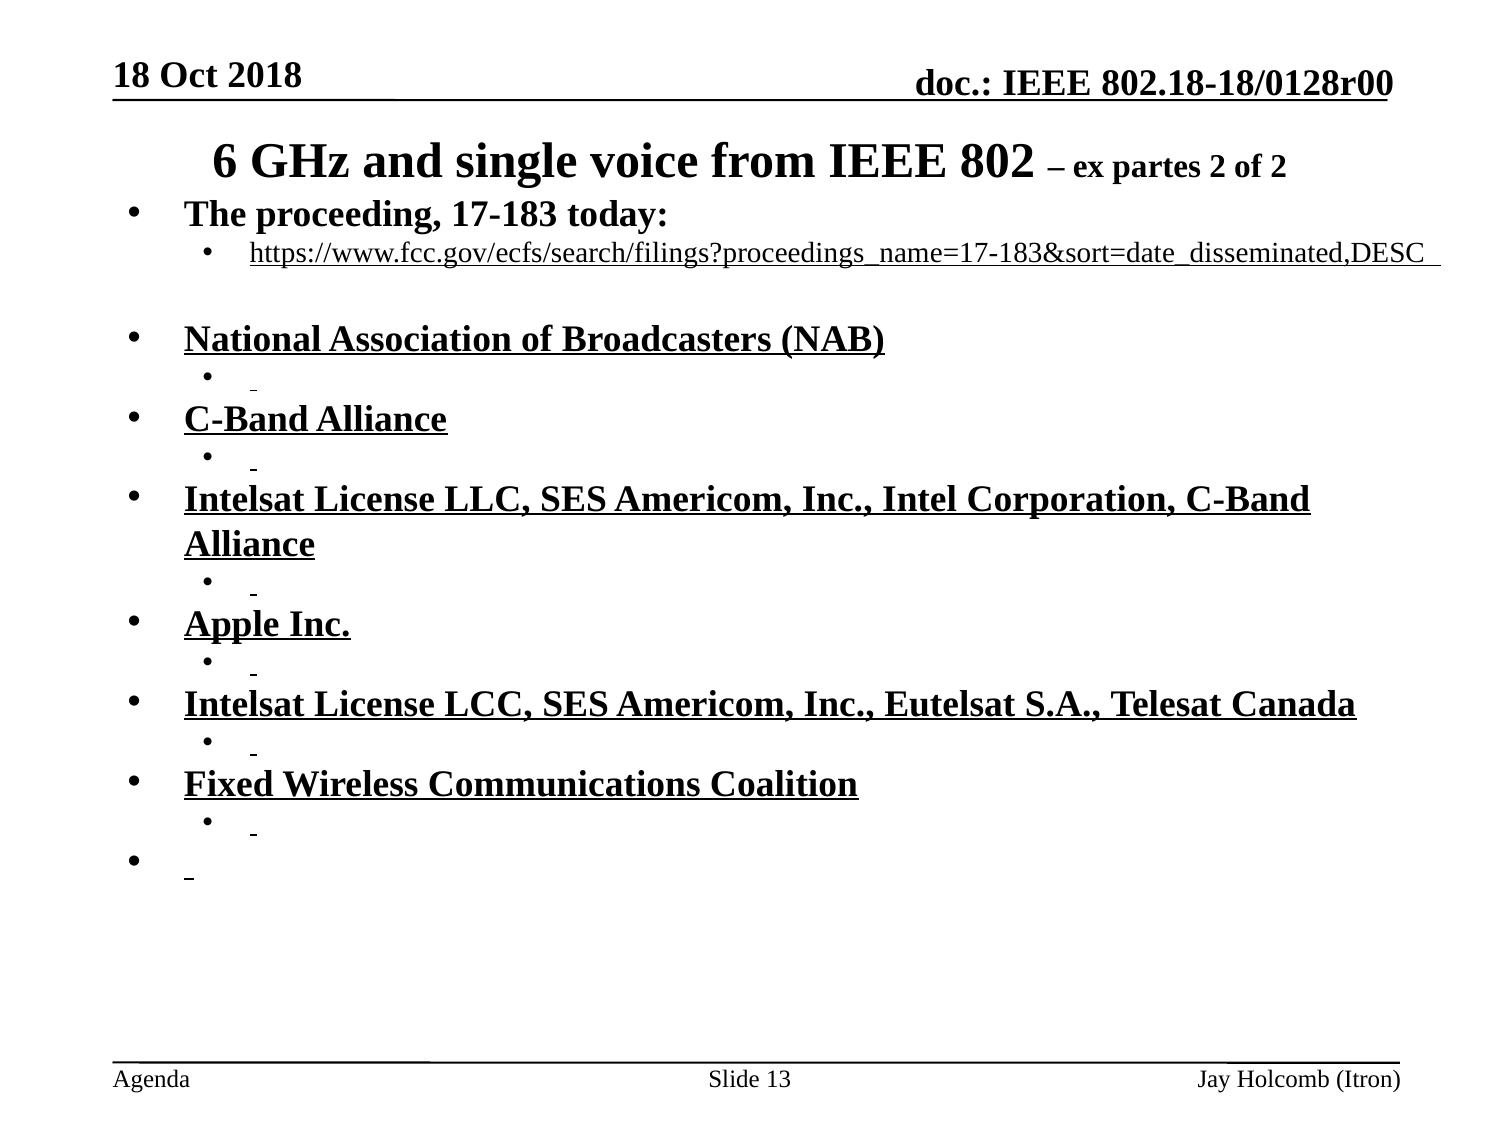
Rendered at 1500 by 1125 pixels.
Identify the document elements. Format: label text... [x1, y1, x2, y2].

list The proceeding, 17-183 today: https://www.fcc.gov/ecfs/search/filings?proceedings_name=17-183&sort=date_disseminated,DESC National Association of Broadcasters (NAB) C-Band Alliance Intelsat License LLC, SES Americom, Inc., Intel Corporation, C-Band Alliance Apple Inc. Intelsat License LCC, SES Americom, Inc., Eutelsat S.A., Telesat Canada Fixed Wireless Communications Coalition [112, 180, 1463, 1063]
title 6 GHz and single voice from IEEE 802 – ex partes 2 of 2 [112, 100, 1388, 180]
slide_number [112, 49, 488, 95]
footer Jay Holcomb (Itron) [878, 1061, 1402, 1093]
slide_number Slide 13 [699, 1061, 800, 1123]
